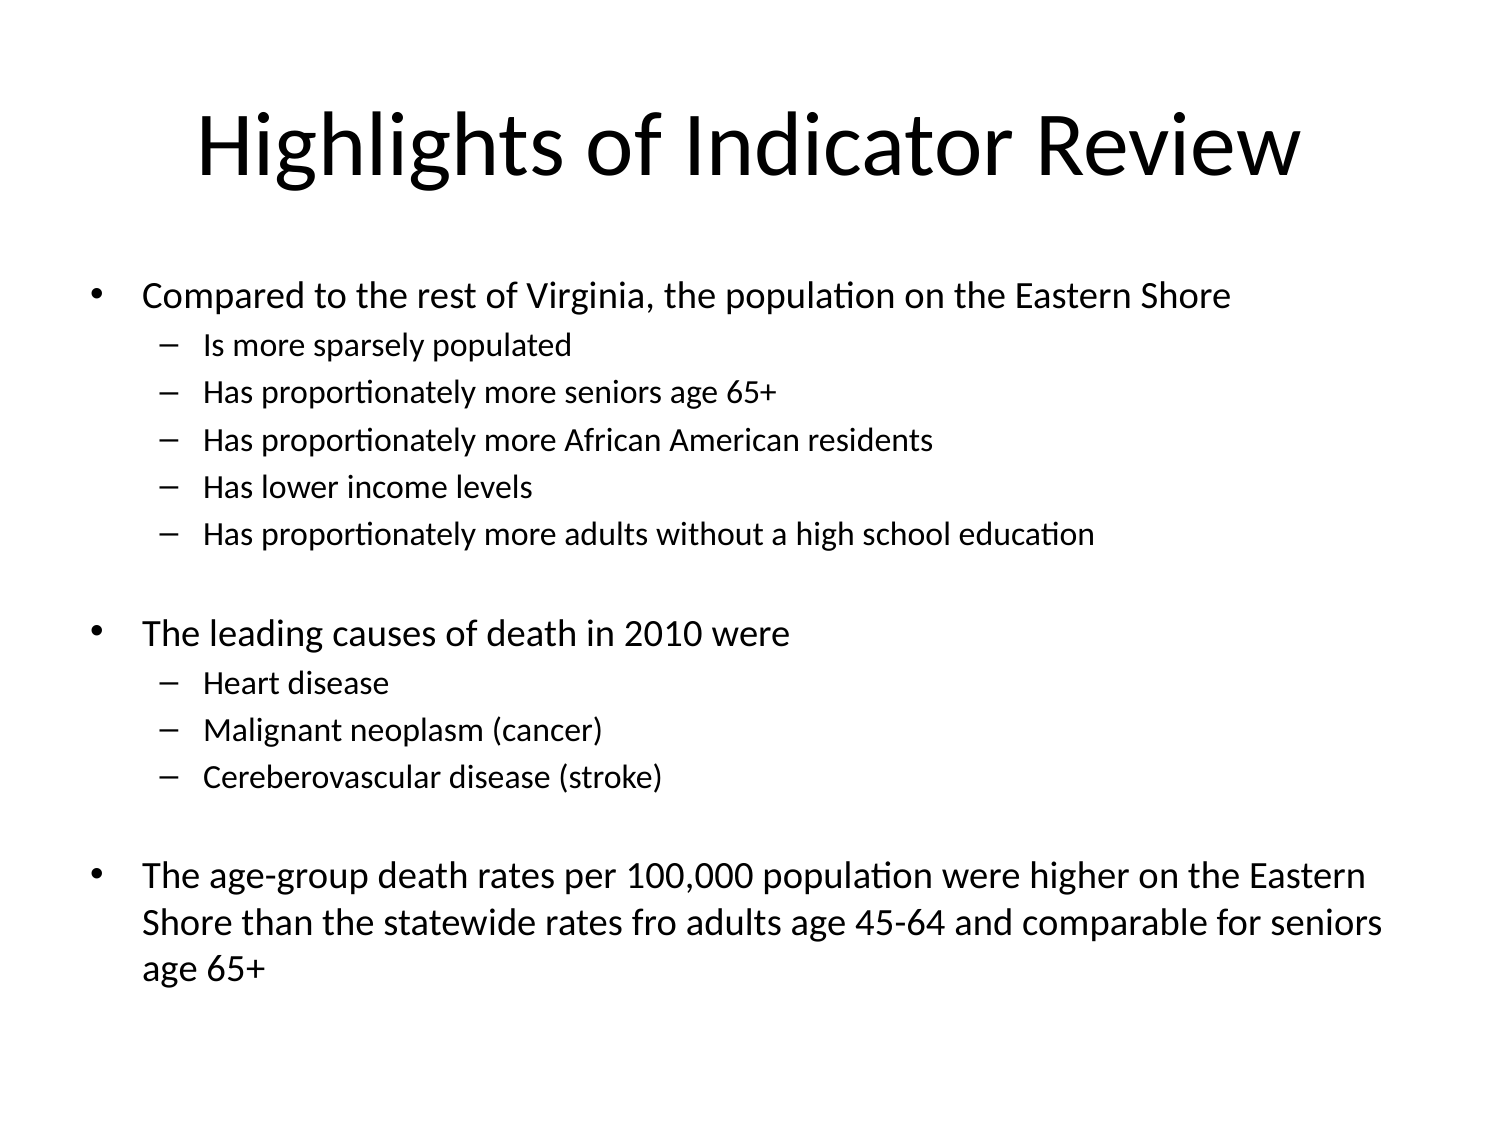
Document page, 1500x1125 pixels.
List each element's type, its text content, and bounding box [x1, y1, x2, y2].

title Highlights of Indicator Review [75, 45, 1425, 233]
list Compared to the rest of Virginia, the population on the Eastern Shore Is more sparsely populated Has proportionately more seniors age 65+ Has proportionately more African American residents Has lower income levels Has proportionately more adults without a high school education The leading causes of death in 2010 were Heart disease Malignant neoplasm (cancer) Cereberovascular disease (stroke) The age-group death rates per 100,000 population were higher on the Eastern Shore than the statewide rates fro adults age 45-64 and comparable for seniors age 65+ [75, 262, 1425, 1005]
